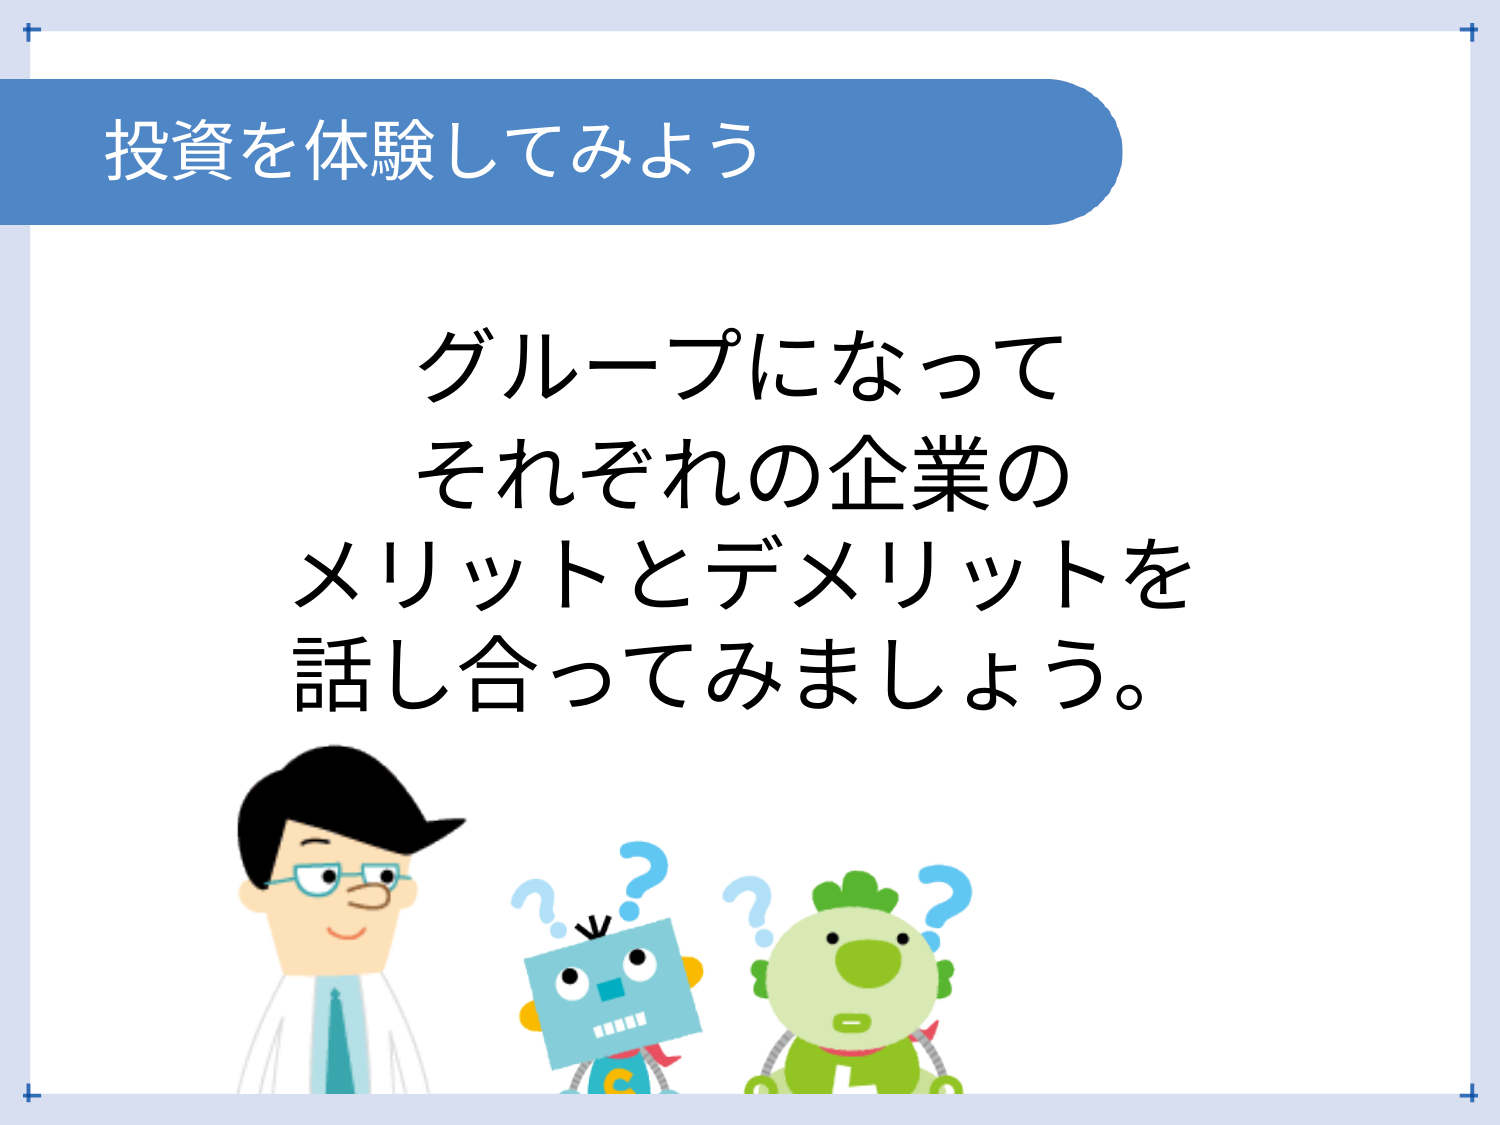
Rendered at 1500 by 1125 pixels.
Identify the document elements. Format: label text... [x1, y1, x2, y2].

picture [0, 0, 1500, 1125]
text_box 投資を体験してみよう [88, 101, 903, 197]
text_box グループになって それぞれの企業の メリットとデメリットを 話し合ってみましょう。 [123, 307, 1363, 730]
